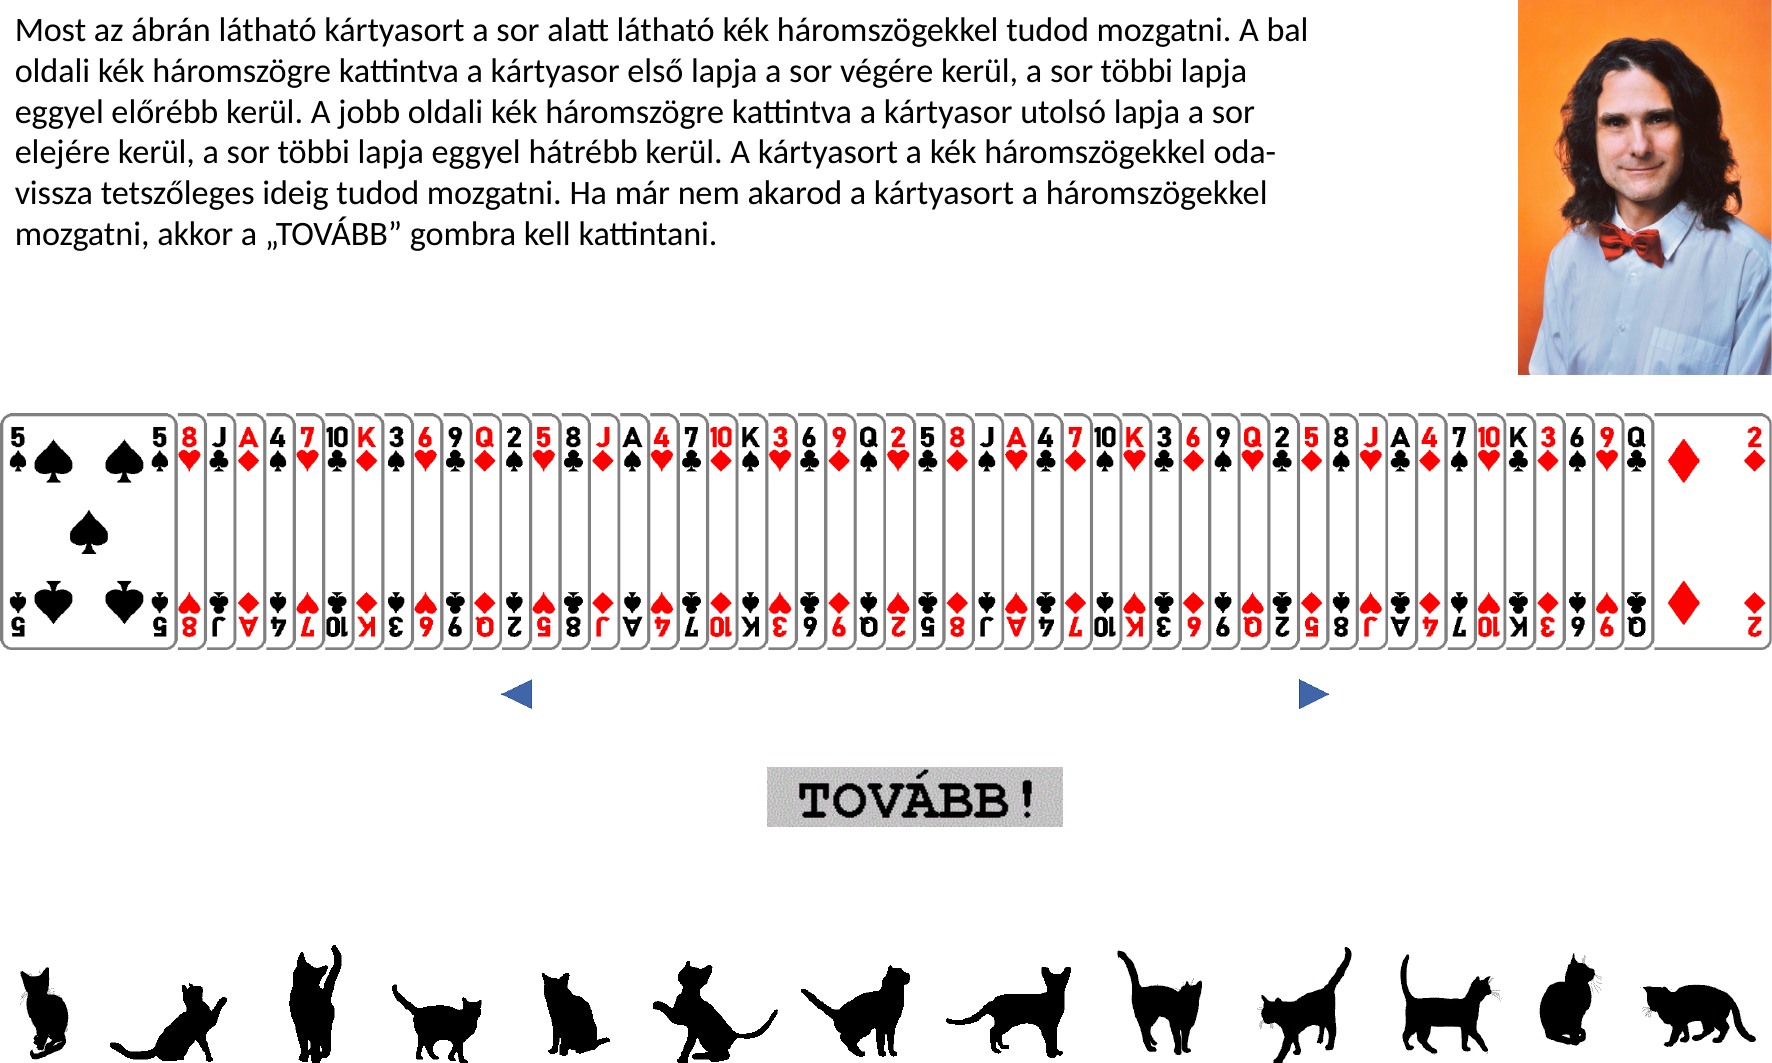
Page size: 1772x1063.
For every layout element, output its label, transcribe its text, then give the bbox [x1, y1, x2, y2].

picture [501, 679, 532, 709]
picture [767, 767, 1063, 827]
picture [1299, 679, 1329, 709]
text_box Most az ábrán látható kártyasort a sor alatt látható kék háromszögekkel tudod mozgatni. A bal oldali kék háromszögre kattintva a kártyasor első lapja a sor végére kerül, a sor többi lapja eggyel előrébb kerül. A jobb oldali kék háromszögre kattintva a kártyasor utolsó lapja a sor elejére kerül, a sor többi lapja eggyel hátrébb kerül. A kártyasort a kék háromszögekkel oda-vissza tetszőleges ideig tudod mozgatni. Ha már nem akarod a kártyasort a háromszögekkel mozgatni, akkor a „TOVÁBB” gombra kell kattintani. [0, 0, 1339, 260]
picture [0, 943, 1772, 1063]
picture [1518, 0, 1772, 375]
picture [0, 413, 1772, 650]
